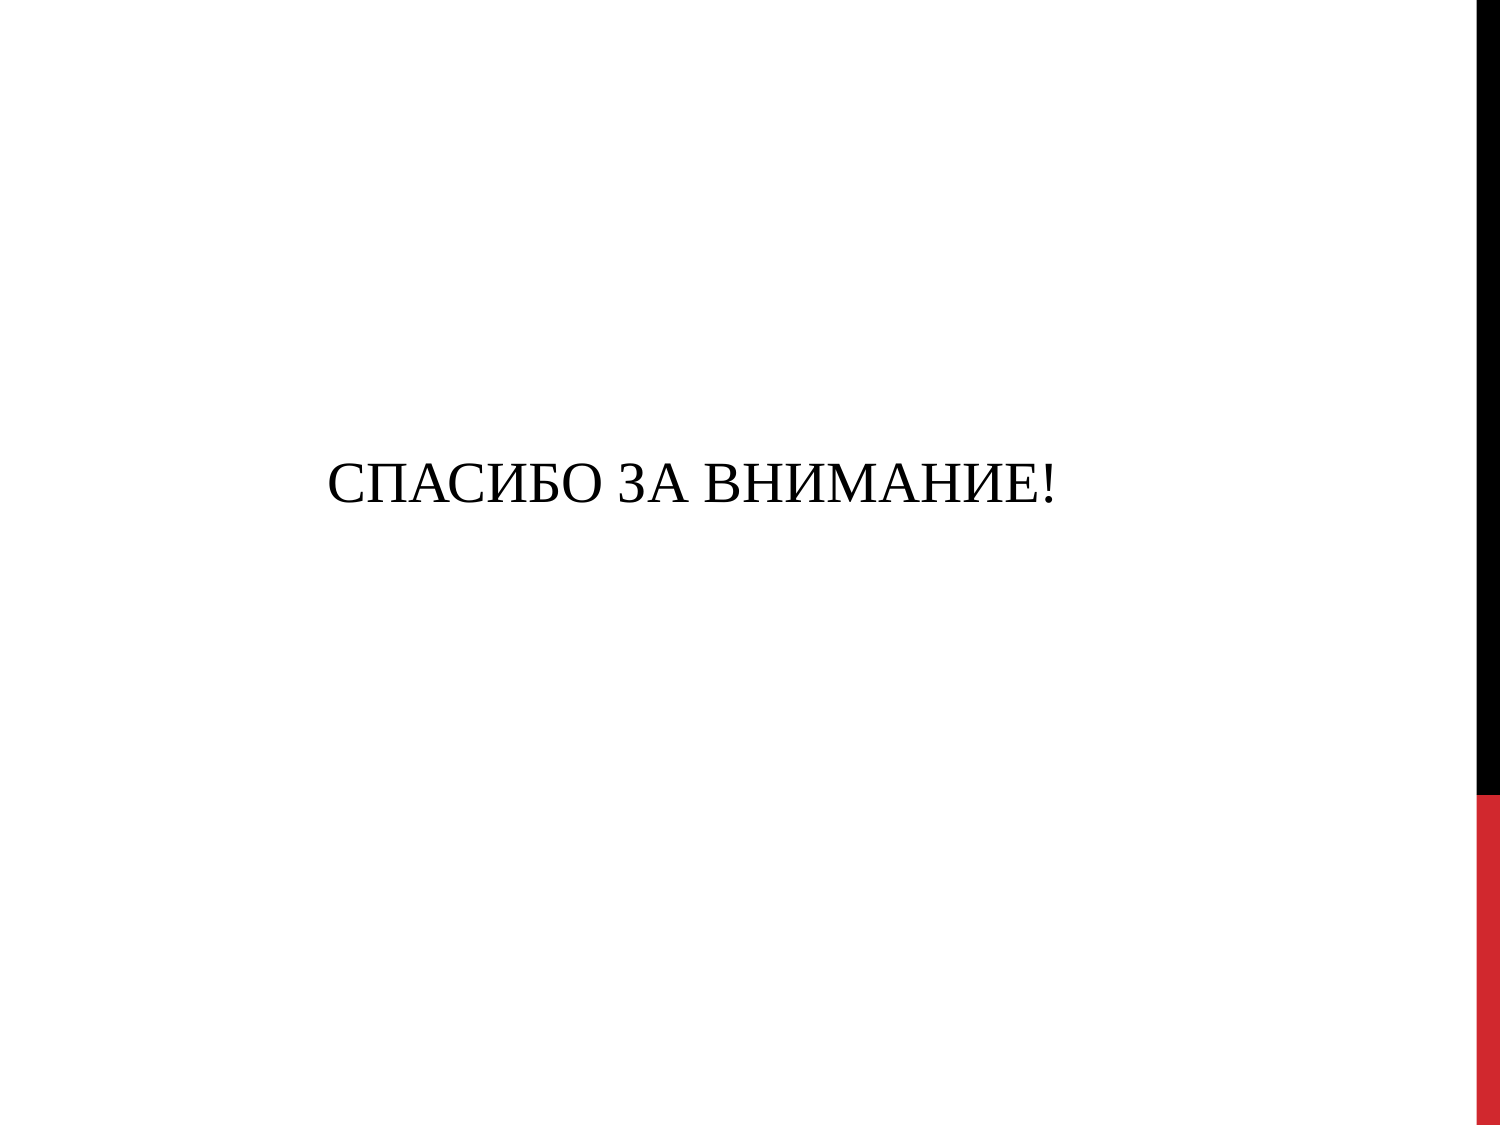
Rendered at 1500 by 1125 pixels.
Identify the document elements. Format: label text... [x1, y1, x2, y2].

text_box СПАСИБО ЗА ВНИМАНИЕ! [312, 436, 1152, 661]
